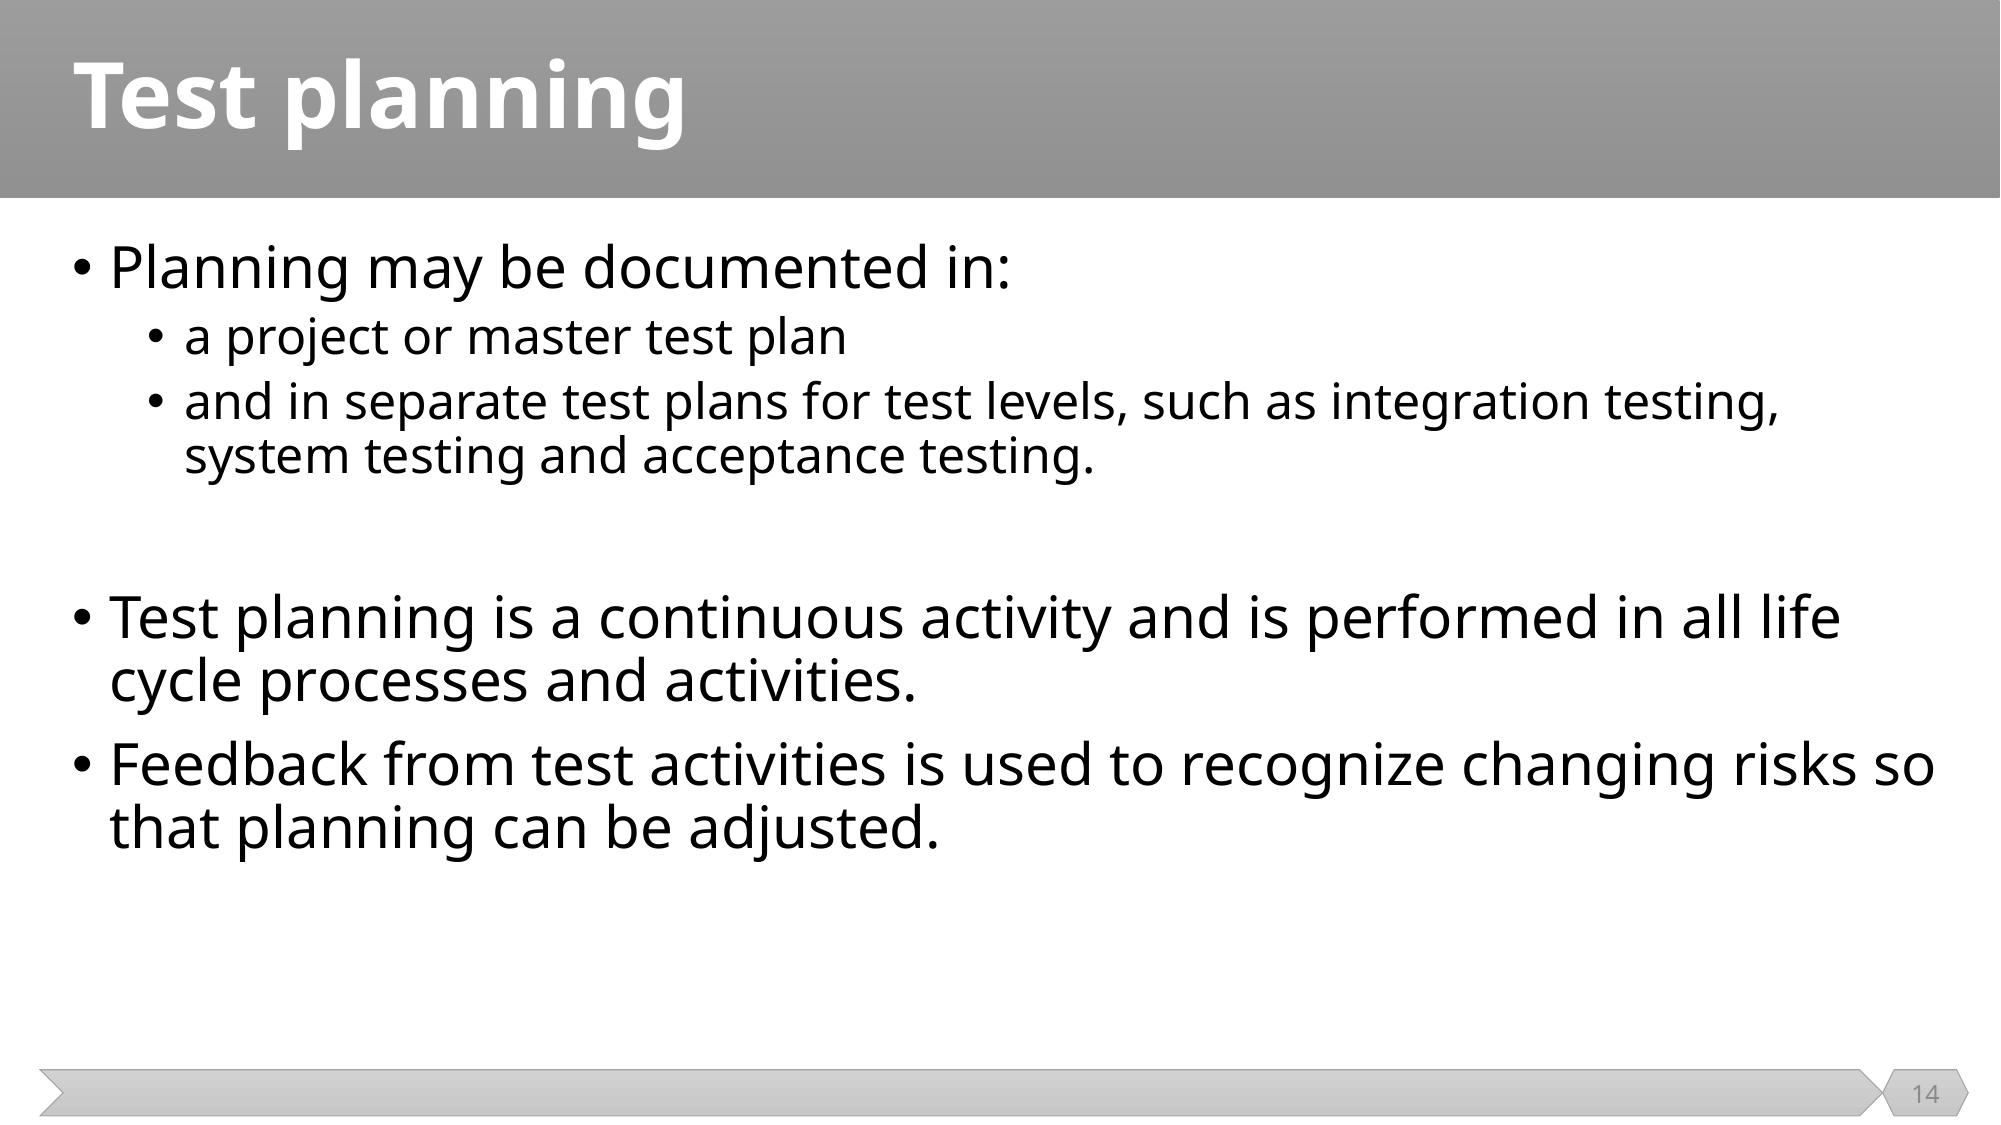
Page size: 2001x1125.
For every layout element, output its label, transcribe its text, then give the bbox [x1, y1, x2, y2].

list Planning may be documented in: a project or master test plan and in separate test plans for test levels, such as integration testing, system testing and acceptance testing. Test planning is a continuous activity and is performed in all life cycle processes and activities. Feedback from test activities is used to recognize changing risks so that planning can be adjusted. [56, 230, 1969, 1010]
slide_number 14 [1882, 1065, 1969, 1125]
title Test planning [56, 0, 1969, 199]
